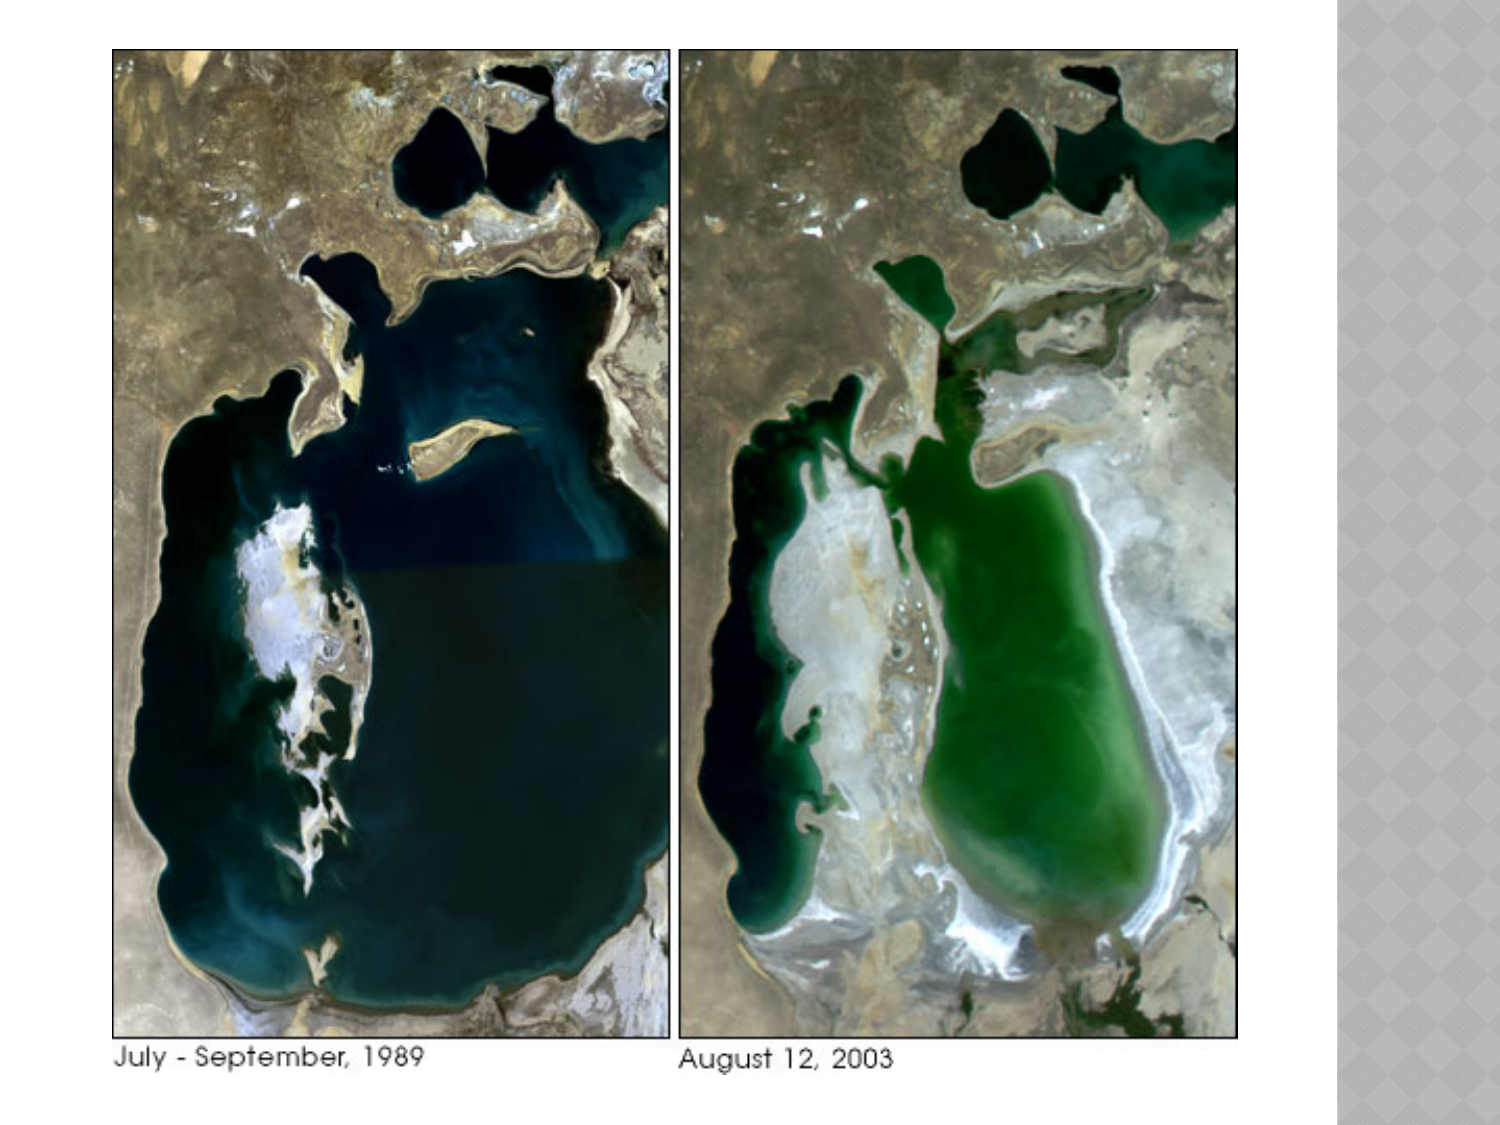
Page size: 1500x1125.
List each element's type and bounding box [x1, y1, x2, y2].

picture [111, 49, 1238, 1076]
